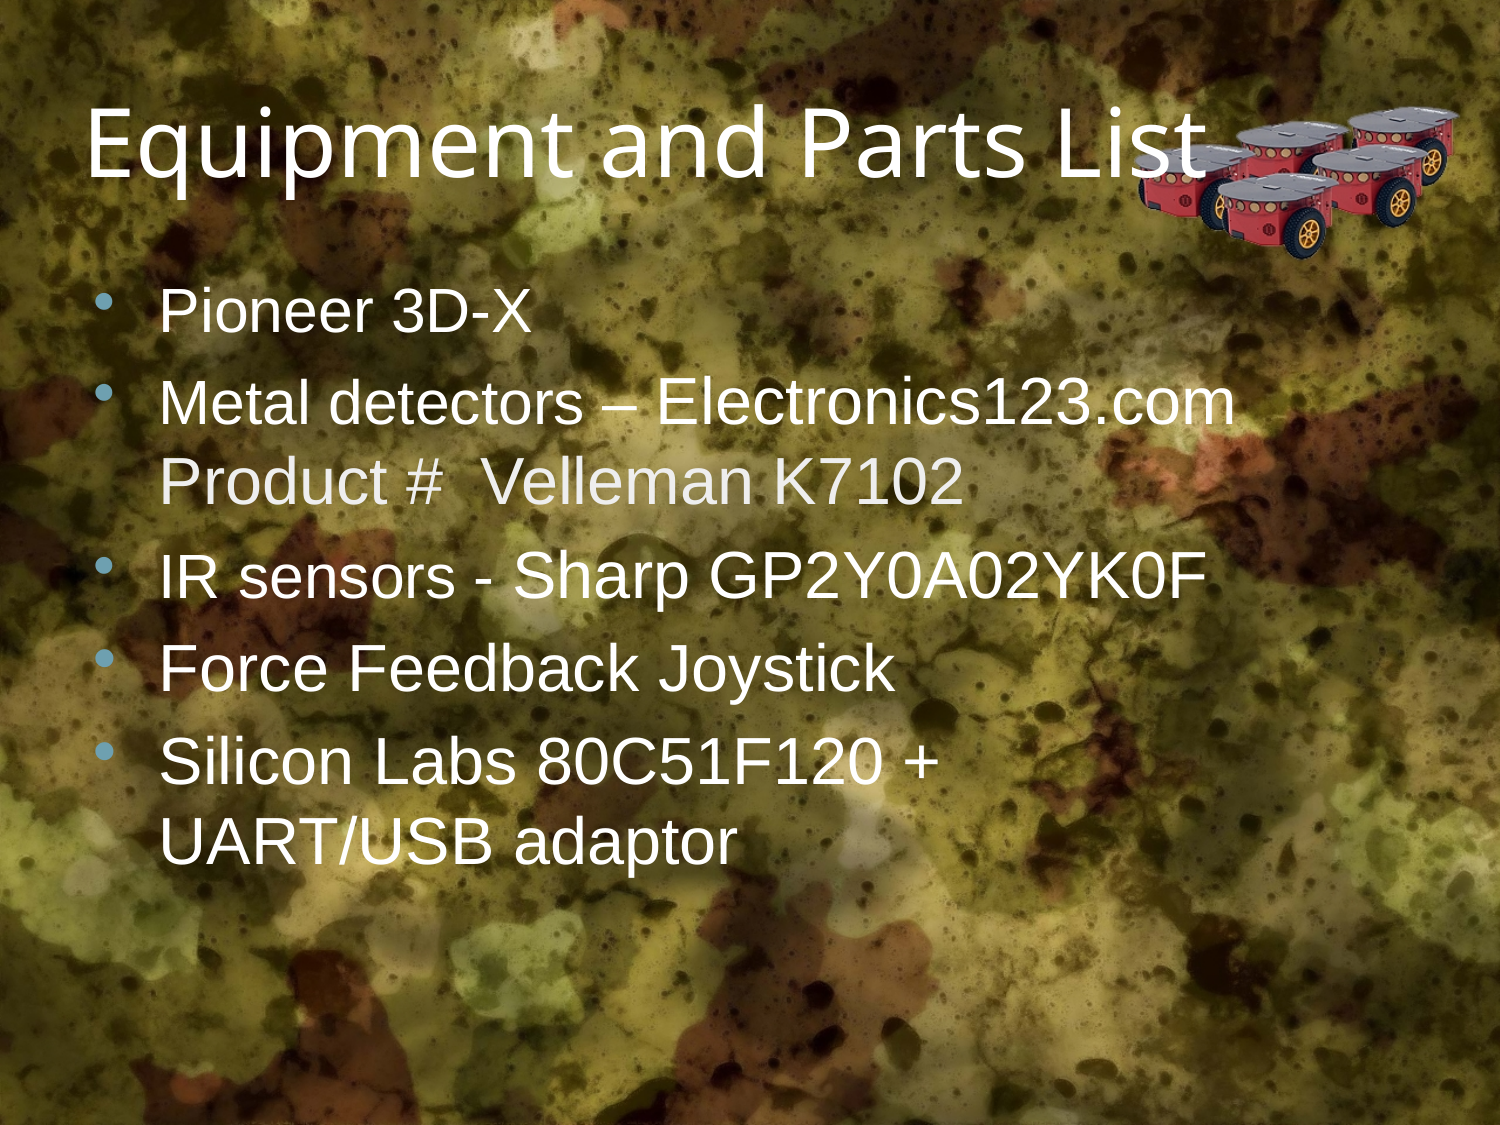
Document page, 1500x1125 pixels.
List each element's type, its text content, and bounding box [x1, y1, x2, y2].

list Pioneer 3D-X Metal detectors – Electronics123.com Product # Velleman K7102 IR sensors - Sharp GP2Y0A02YK0F Force Feedback Joystick Silicon Labs 80C51F120 + UART/USB adaptor [75, 262, 1300, 1005]
picture [0, 0, 1500, 1125]
title Equipment and Parts List [75, 45, 1300, 233]
